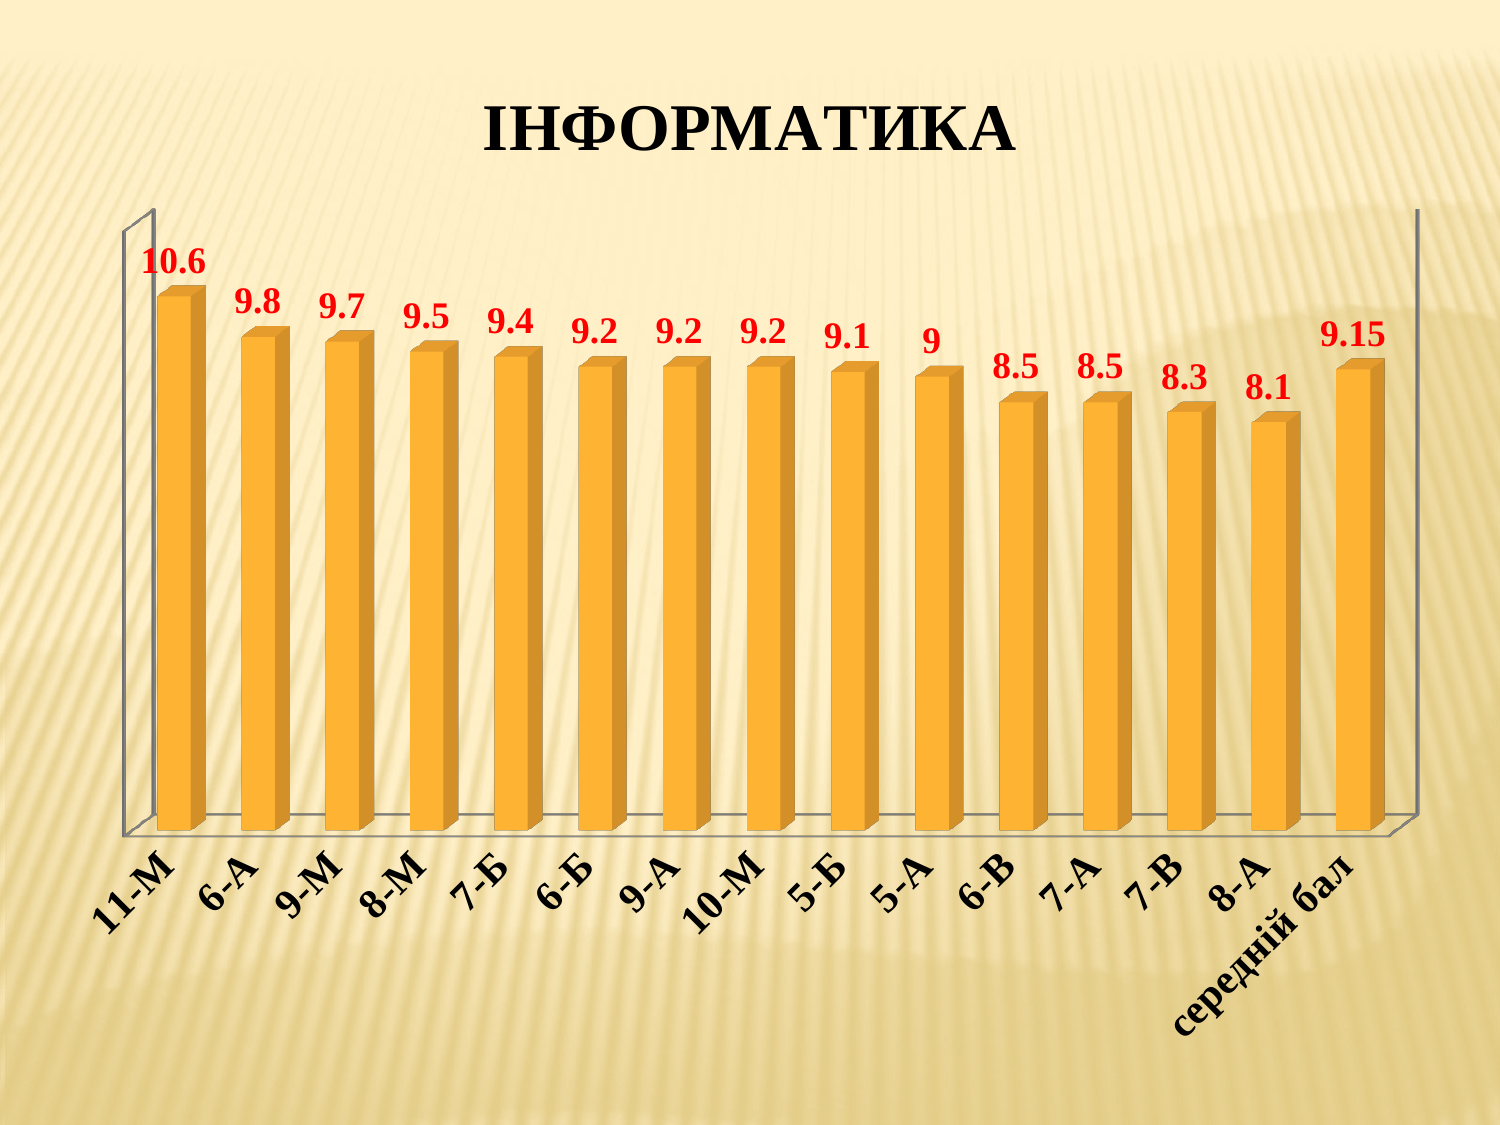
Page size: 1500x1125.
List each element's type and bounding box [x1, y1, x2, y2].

chart [52, 42, 1448, 1071]
